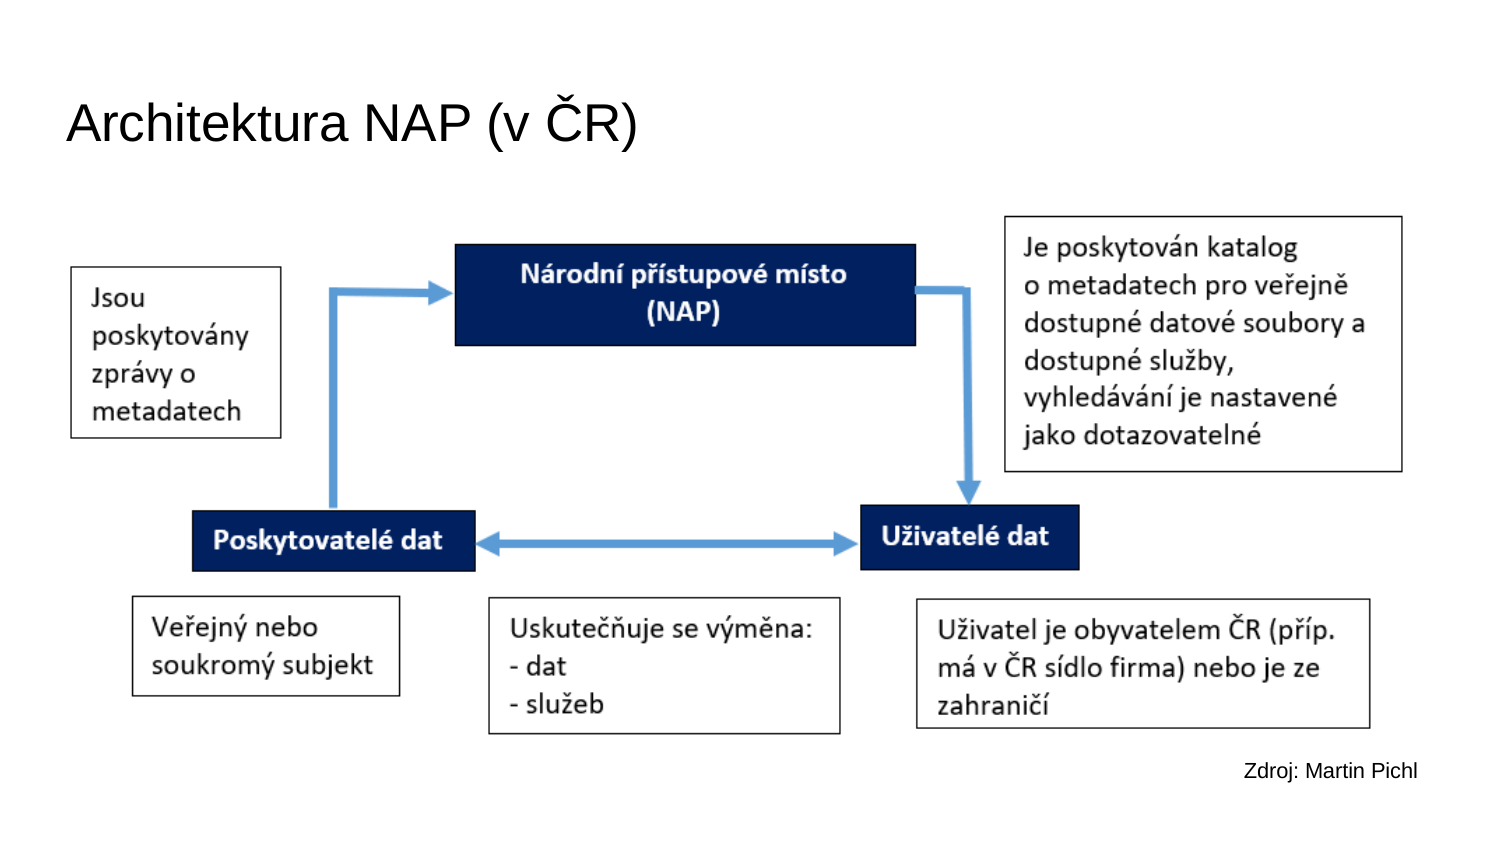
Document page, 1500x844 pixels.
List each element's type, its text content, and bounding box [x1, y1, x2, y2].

picture [50, 188, 1414, 750]
text_box Zdroj: Martin Pichl [1229, 749, 1500, 791]
title Architektura NAP (v ČR) [51, 72, 1449, 167]
